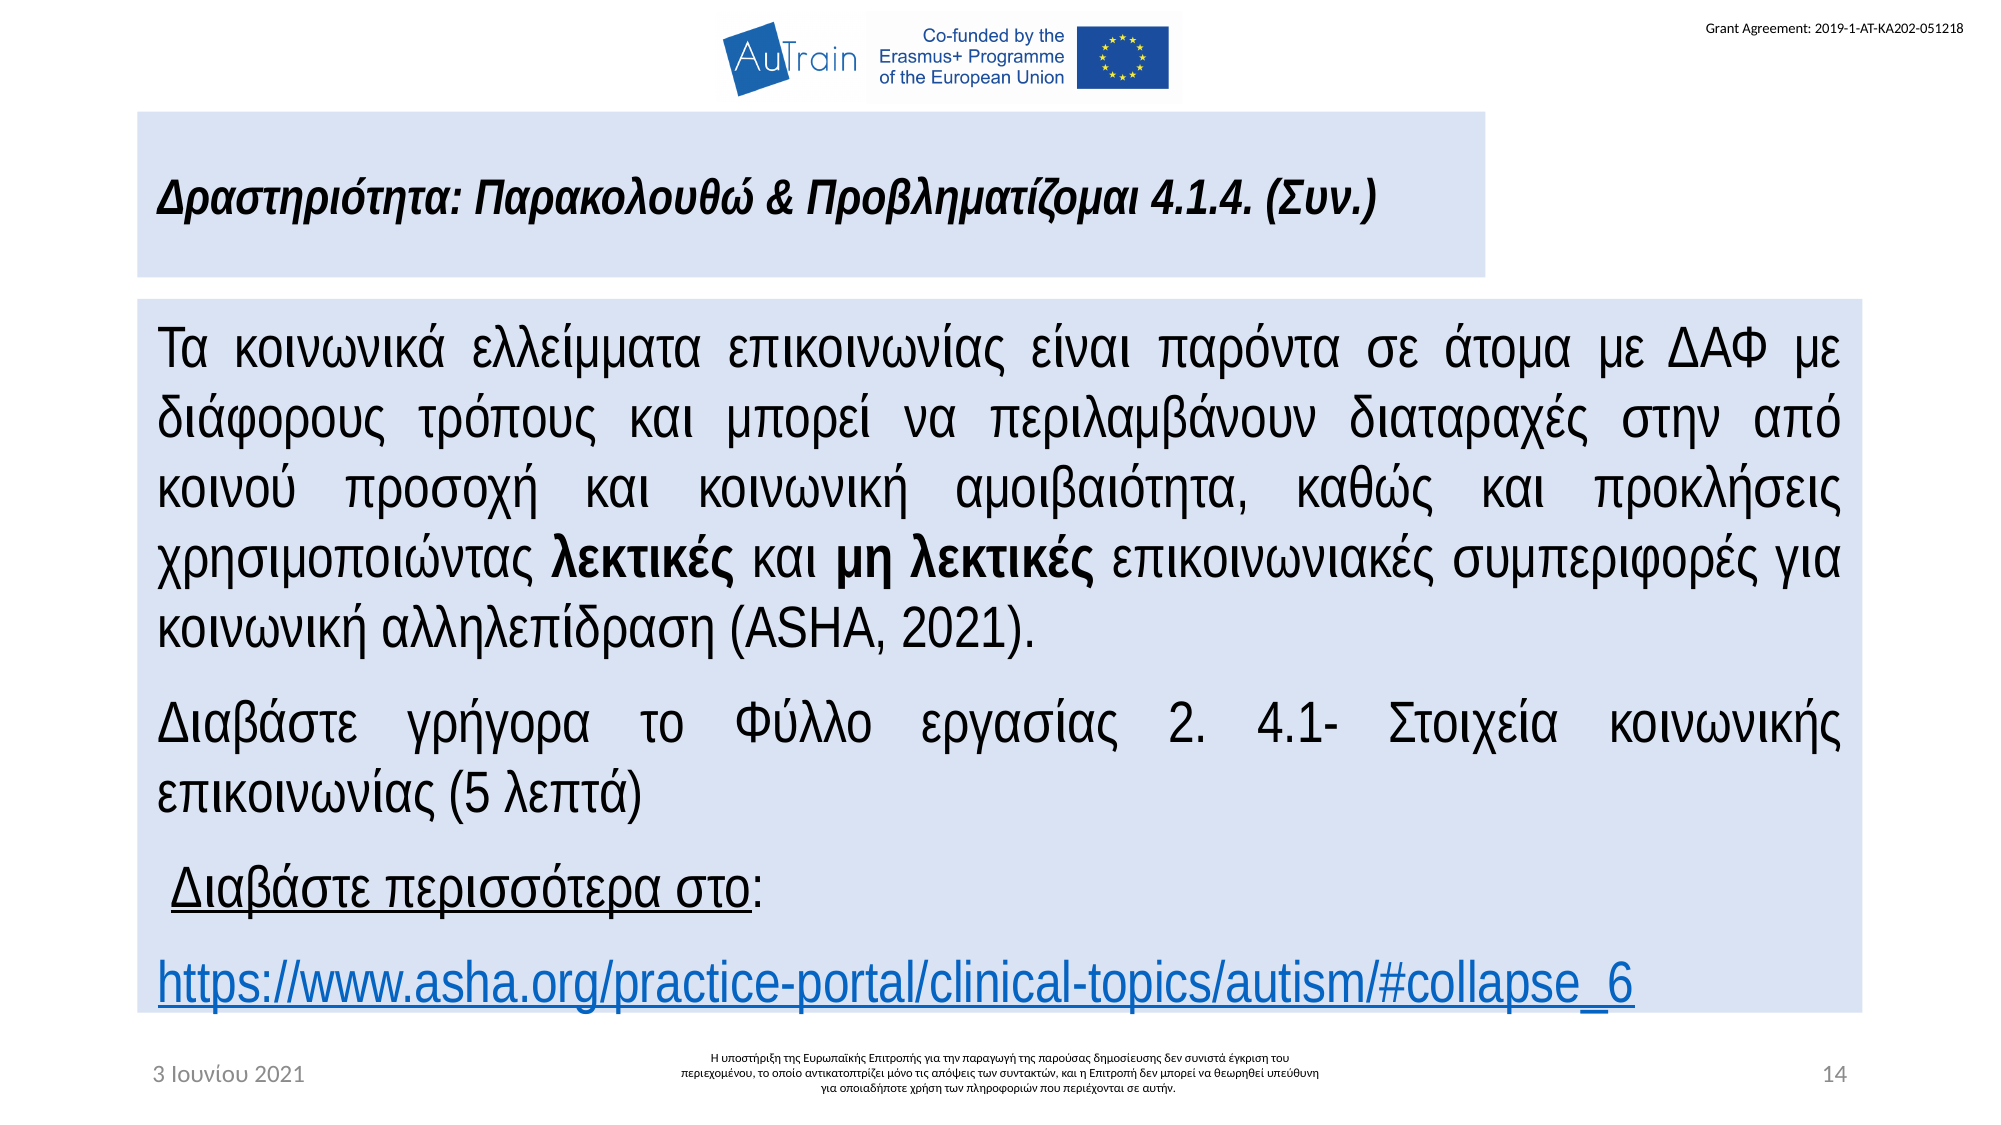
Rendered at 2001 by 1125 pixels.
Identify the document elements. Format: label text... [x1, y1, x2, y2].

footer Η υποστήριξη της Ευρωπαϊκής Επιτροπής για την παραγωγή της παρούσας δημοσίευσης δεν συνιστά έγκριση του περιεχομένου, το οποίο αντικατοπτρίζει μόνο τις απόψεις των συντακτών, και η Επιτροπή δεν μπορεί να θεωρηθεί υπεύθυνη για οποιαδήποτε χρήση των πληροφοριών που περιέχονται σε αυτήν. [662, 1042, 1338, 1103]
slide_number 14 [1412, 1042, 1863, 1103]
picture [715, 11, 1183, 104]
text_box Δραστηριότητα: Παρακολουθώ & Προβληματίζομαι 4.1.4. (Συν.) [137, 111, 1486, 278]
slide_number 3 Ιουνίου 2021 [137, 1042, 588, 1103]
text_box Τα κοινωνικά ελλείμματα επικοινωνίας είναι παρόντα σε άτομα με ΔΑΦ με διάφορους τρόπους και μπορεί να περιλαμβάνουν διαταραχές στην από κοινού προσοχή και κοινωνική αμοιβαιότητα, καθώς και προκλήσεις χρησιμοποιώντας λεκτικές και μη λεκτικές επικοινωνιακές συμπεριφορές για κοινωνική αλληλεπίδραση (ASHA, 2021). Διαβάστε γρήγορα το Φύλλο εργασίας 2. 4.1- Στοιχεία κοινωνικής επικοινωνίας (5 λεπτά) Διαβάστε περισσότερα στο: https://www.asha.org/practice-portal/clinical-topics/autism/#collapse_6 [137, 298, 1863, 1013]
